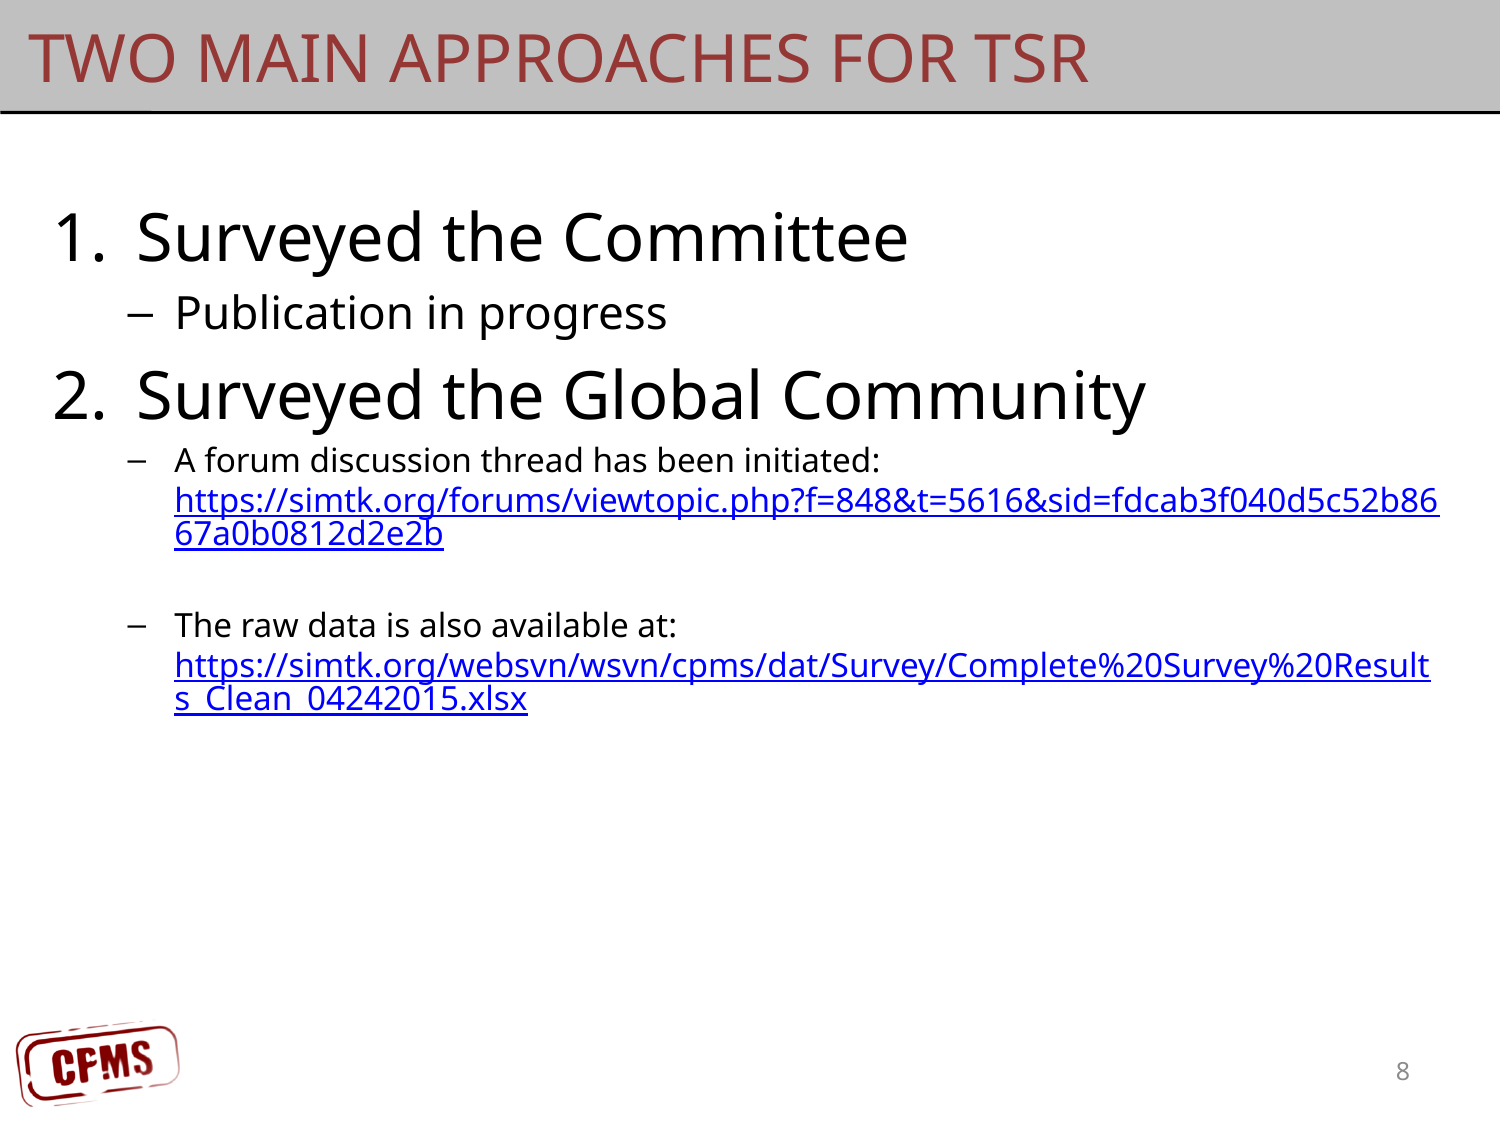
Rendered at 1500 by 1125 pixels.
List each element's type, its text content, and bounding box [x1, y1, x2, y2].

slide_number 8 [1074, 1042, 1425, 1103]
list Surveyed the Committee Publication in progress Surveyed the Global Community A forum discussion thread has been initiated: https://simtk.org/forums/viewtopic.php?f=848&t=5616&sid=fdcab3f040d5c52b8667a0b0812d2e2b The raw data is also available at: https://simtk.org/websvn/wsvn/cpms/dat/Survey/Complete%20Survey%20Results_Clean_04242015.xlsx [37, 187, 1463, 1005]
title Two Main Approaches for TSR [13, 12, 1488, 100]
picture [13, 1016, 188, 1113]
